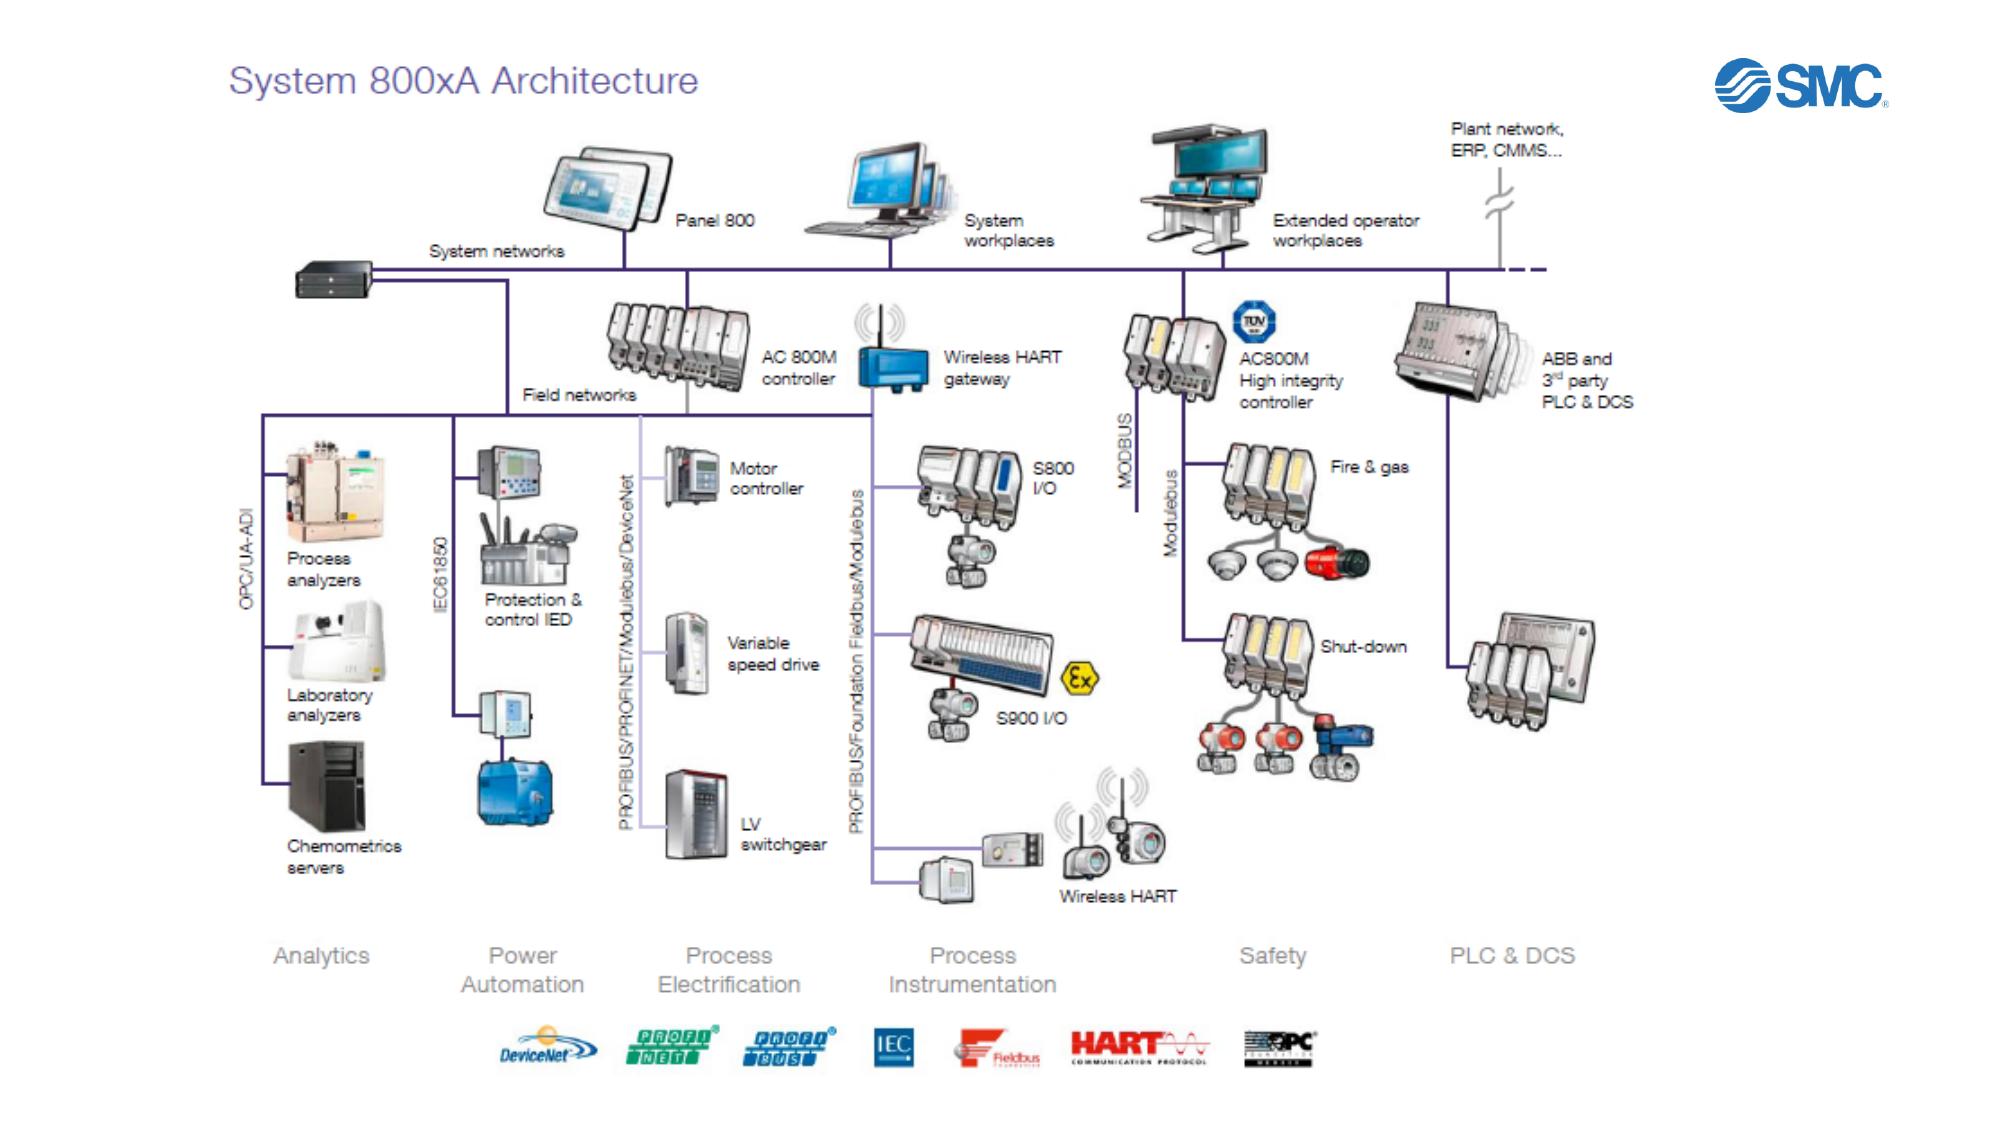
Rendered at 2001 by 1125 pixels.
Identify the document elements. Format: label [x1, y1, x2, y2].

picture [1715, 58, 1889, 113]
picture [222, 49, 1646, 1079]
